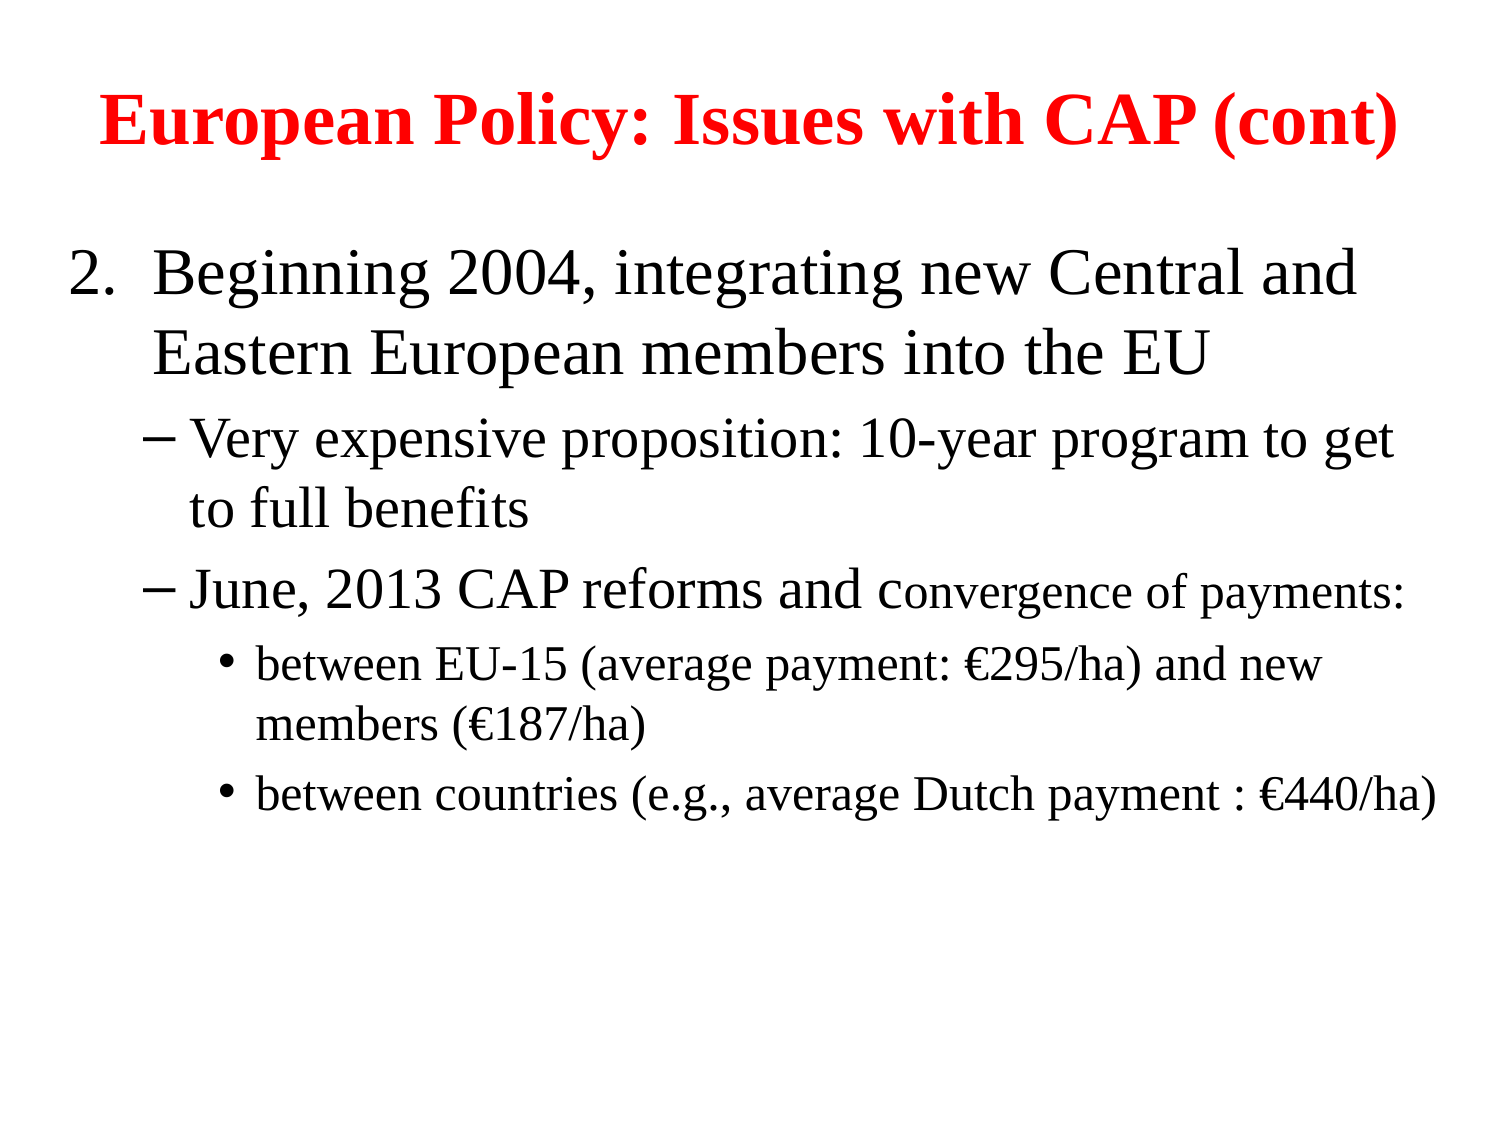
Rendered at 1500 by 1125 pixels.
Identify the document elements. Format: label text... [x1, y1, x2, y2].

list Beginning 2004, integrating new Central and Eastern European members into the EU Very expensive proposition: 10-year program to get to full benefits June, 2013 CAP reforms and convergence of payments: between EU-15 (average payment: €295/ha) and new members (€187/ha) between countries (e.g., average Dutch payment : €440/ha) [53, 219, 1471, 1094]
title European Policy: Issues with CAP (cont) [75, 45, 1425, 185]
